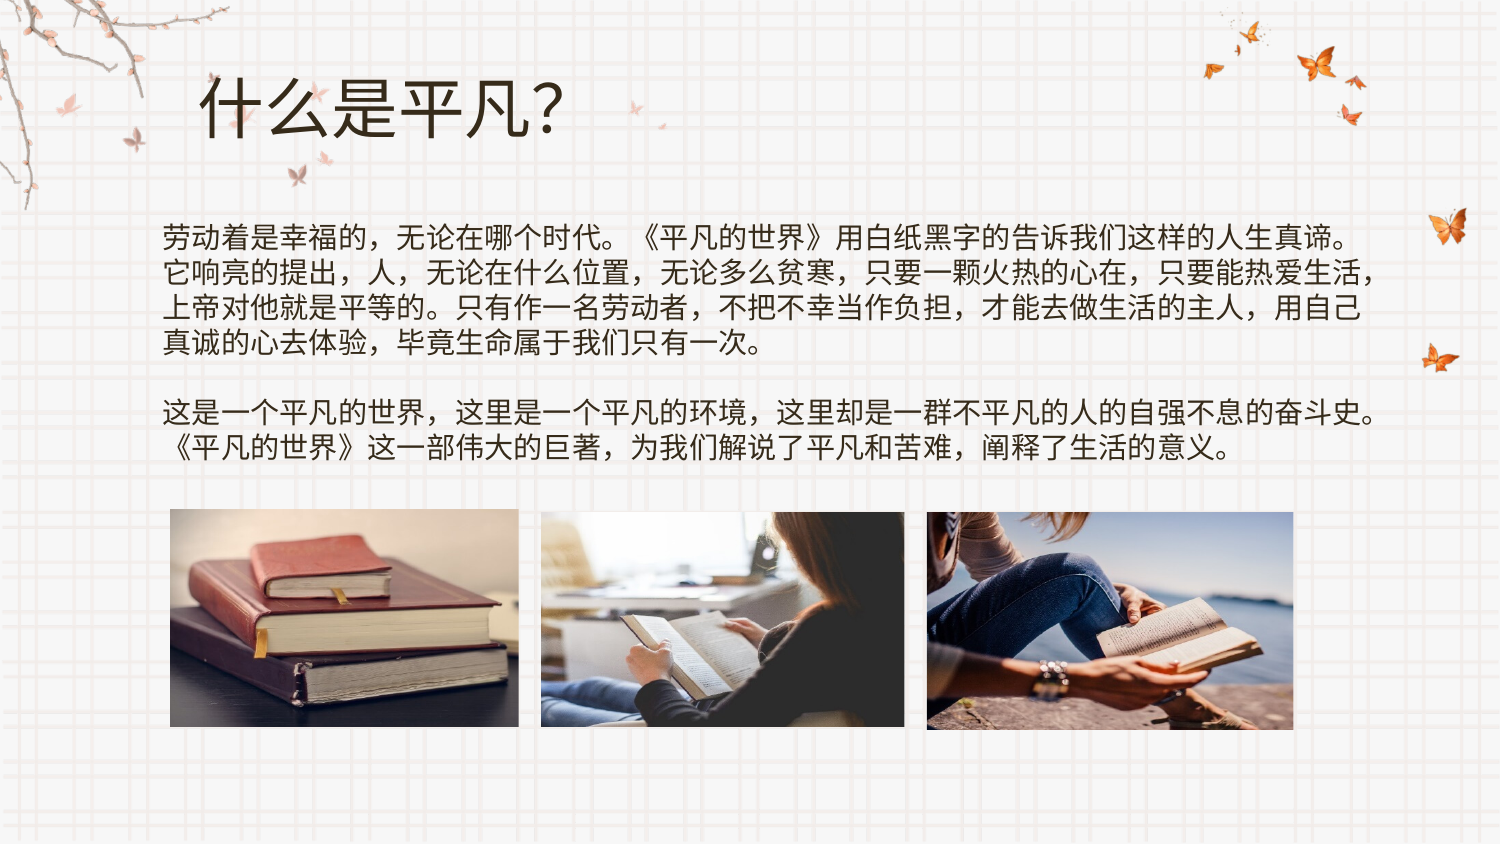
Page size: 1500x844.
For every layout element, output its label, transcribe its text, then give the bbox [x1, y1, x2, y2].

picture [541, 512, 905, 727]
text_box 劳动着是幸福的，无论在哪个时代。《平凡的世界》用白纸黑字的告诉我们这样的人生真谛。它响亮的提出，人，无论在什么位置，无论多么贫寒，只要一颗火热的心在，只要能热爱生活，上帝对他就是平等的。只有作一名劳动者，不把不幸当作负担，才能去做生活的主人，用自己真诚的心去体验，毕竟生命属于我们只有一次。 这是一个平凡的世界，这里是一个平凡的环境，这里却是一群不平凡的人的自强不息的奋斗史。 《平凡的世界》这一部伟大的巨著，为我们解说了平凡和苦难，阐释了生活的意义。 [147, 212, 1383, 472]
picture [1192, 7, 1473, 403]
picture [170, 509, 519, 727]
text_box 什么是平凡？ [182, 59, 678, 173]
picture [0, 1, 247, 289]
picture [926, 512, 1294, 730]
